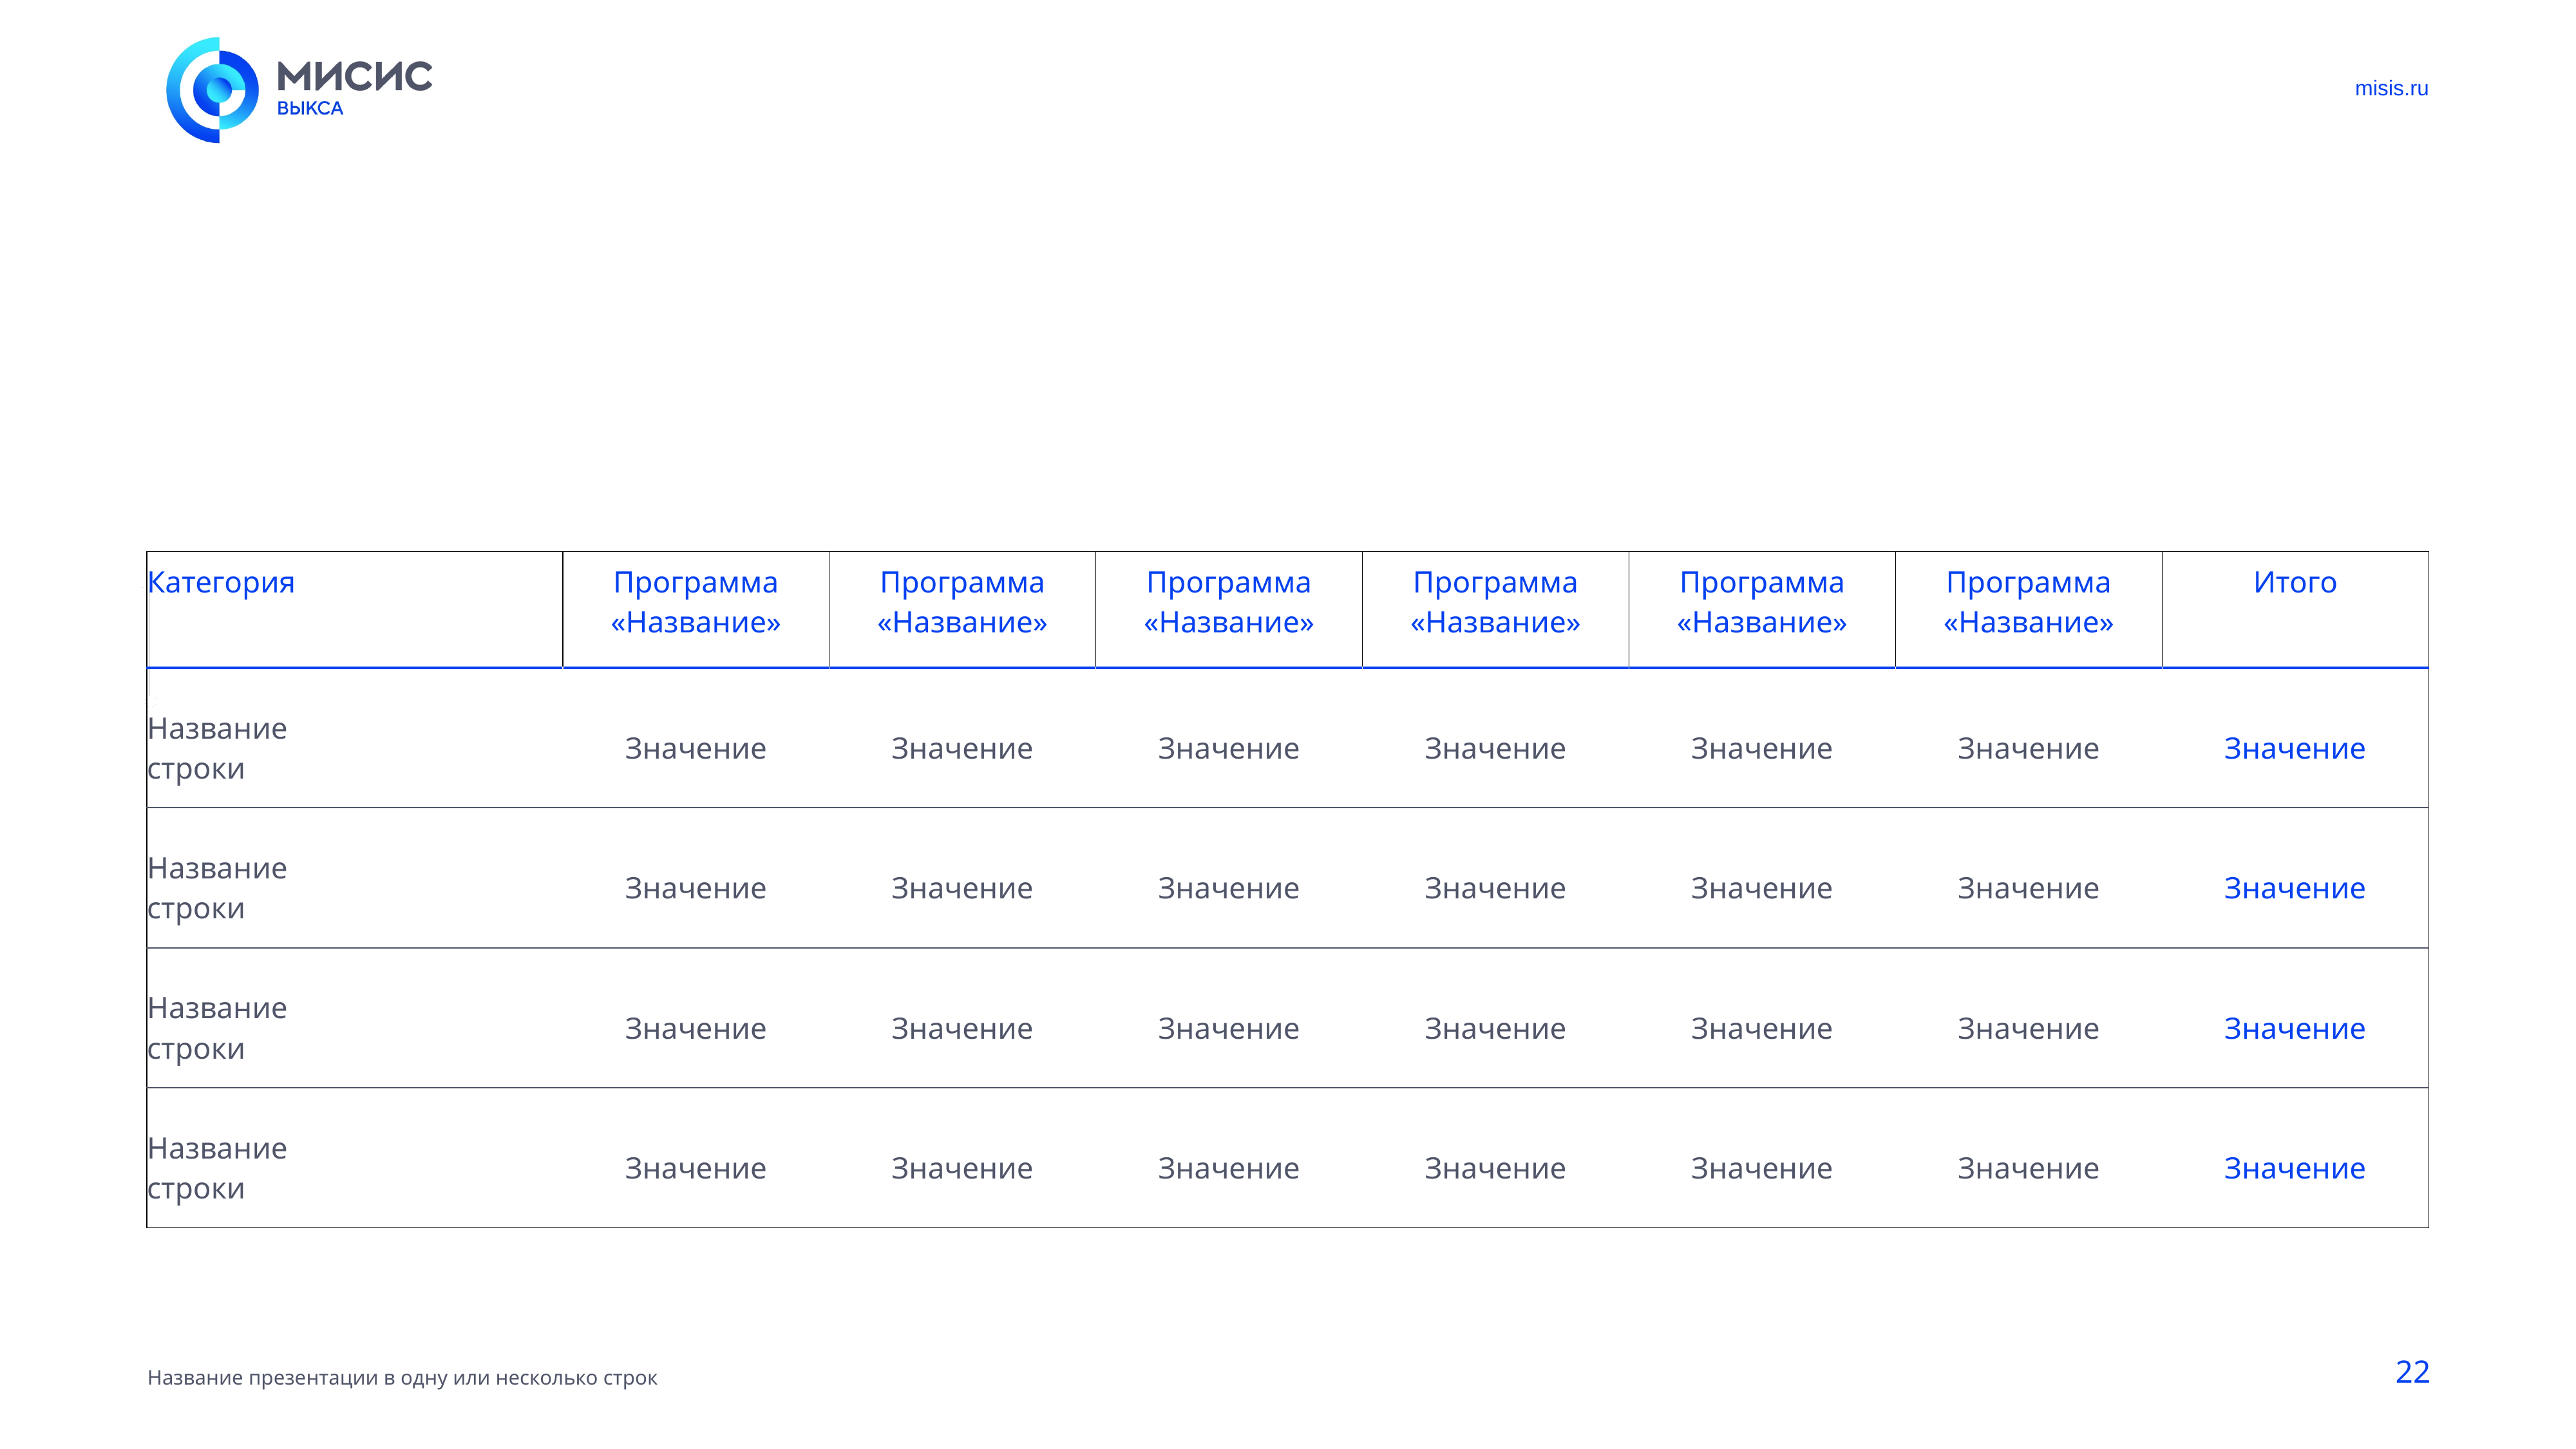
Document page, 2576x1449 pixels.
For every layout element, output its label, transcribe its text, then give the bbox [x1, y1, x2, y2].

table_header Категория [147, 552, 562, 667]
table_cell Значение [1896, 669, 2162, 807]
table_cell Значение [1363, 1088, 1629, 1227]
table_header Программа «Название» [1629, 552, 1895, 667]
table_cell Значение [1629, 669, 1895, 807]
table_cell Значение [564, 949, 829, 1087]
table_cell Название строки [147, 669, 562, 807]
table_cell Значение [2163, 669, 2429, 807]
table_cell Значение [1096, 949, 1362, 1087]
table_cell Значение [829, 808, 1095, 947]
table_cell Значение [1896, 808, 2162, 947]
table_cell Значение [1363, 808, 1629, 947]
table_cell Значение [2163, 949, 2429, 1087]
picture [141, 12, 458, 168]
table_header Программа «Название» [829, 552, 1095, 667]
slide_number ‹#› [2092, 1334, 2441, 1412]
table_cell Название строки [147, 949, 562, 1087]
table_cell Значение [1363, 669, 1629, 807]
table_cell Значение [1896, 949, 2162, 1087]
table_header Программа «Название» [1896, 552, 2162, 667]
picture [141, 573, 146, 707]
table_cell Значение [1629, 808, 1895, 947]
table_header Программа «Название» [564, 552, 829, 667]
table_cell Значение [1096, 808, 1362, 947]
table_cell Значение [1096, 1088, 1362, 1227]
table_cell Название строки [147, 808, 562, 947]
table_header Итого [2163, 552, 2429, 667]
table_cell Значение [564, 808, 829, 947]
table_cell Значение [564, 669, 829, 807]
table_cell Значение [1096, 669, 1362, 807]
table_cell Название строки [147, 1088, 562, 1227]
table_cell Значение [2163, 808, 2429, 947]
table_cell Значение [564, 1088, 829, 1227]
table_cell Значение [1629, 1088, 1895, 1227]
table_header Программа «Название» [1096, 552, 1362, 667]
table_cell Значение [2163, 1088, 2429, 1227]
table_cell Значение [829, 1088, 1095, 1227]
table_cell Значение [829, 669, 1095, 807]
table_header Программа «Название» [1363, 552, 1629, 667]
table_cell Значение [1363, 949, 1629, 1087]
table_cell Значение [829, 949, 1095, 1087]
table_cell Значение [1629, 949, 1895, 1087]
table_cell Значение [1896, 1088, 2162, 1227]
footer Название презентации в одну или несколько строк [137, 1338, 873, 1416]
